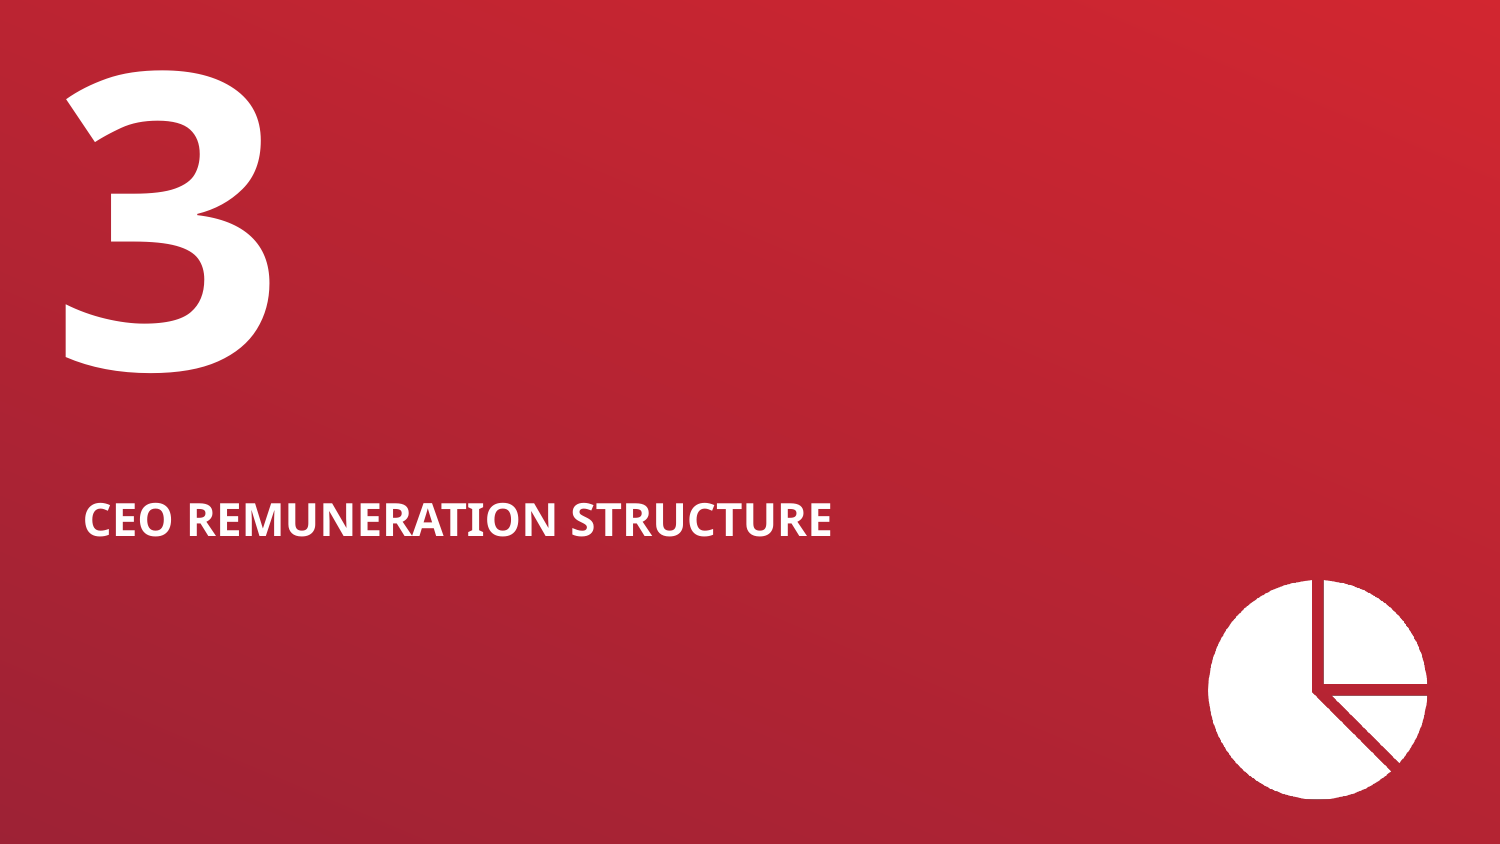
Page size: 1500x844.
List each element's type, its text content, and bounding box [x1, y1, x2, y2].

list CEO remuneration structure [82, 490, 1418, 668]
title 3 [50, 76, 1415, 491]
picture [1179, 551, 1456, 828]
